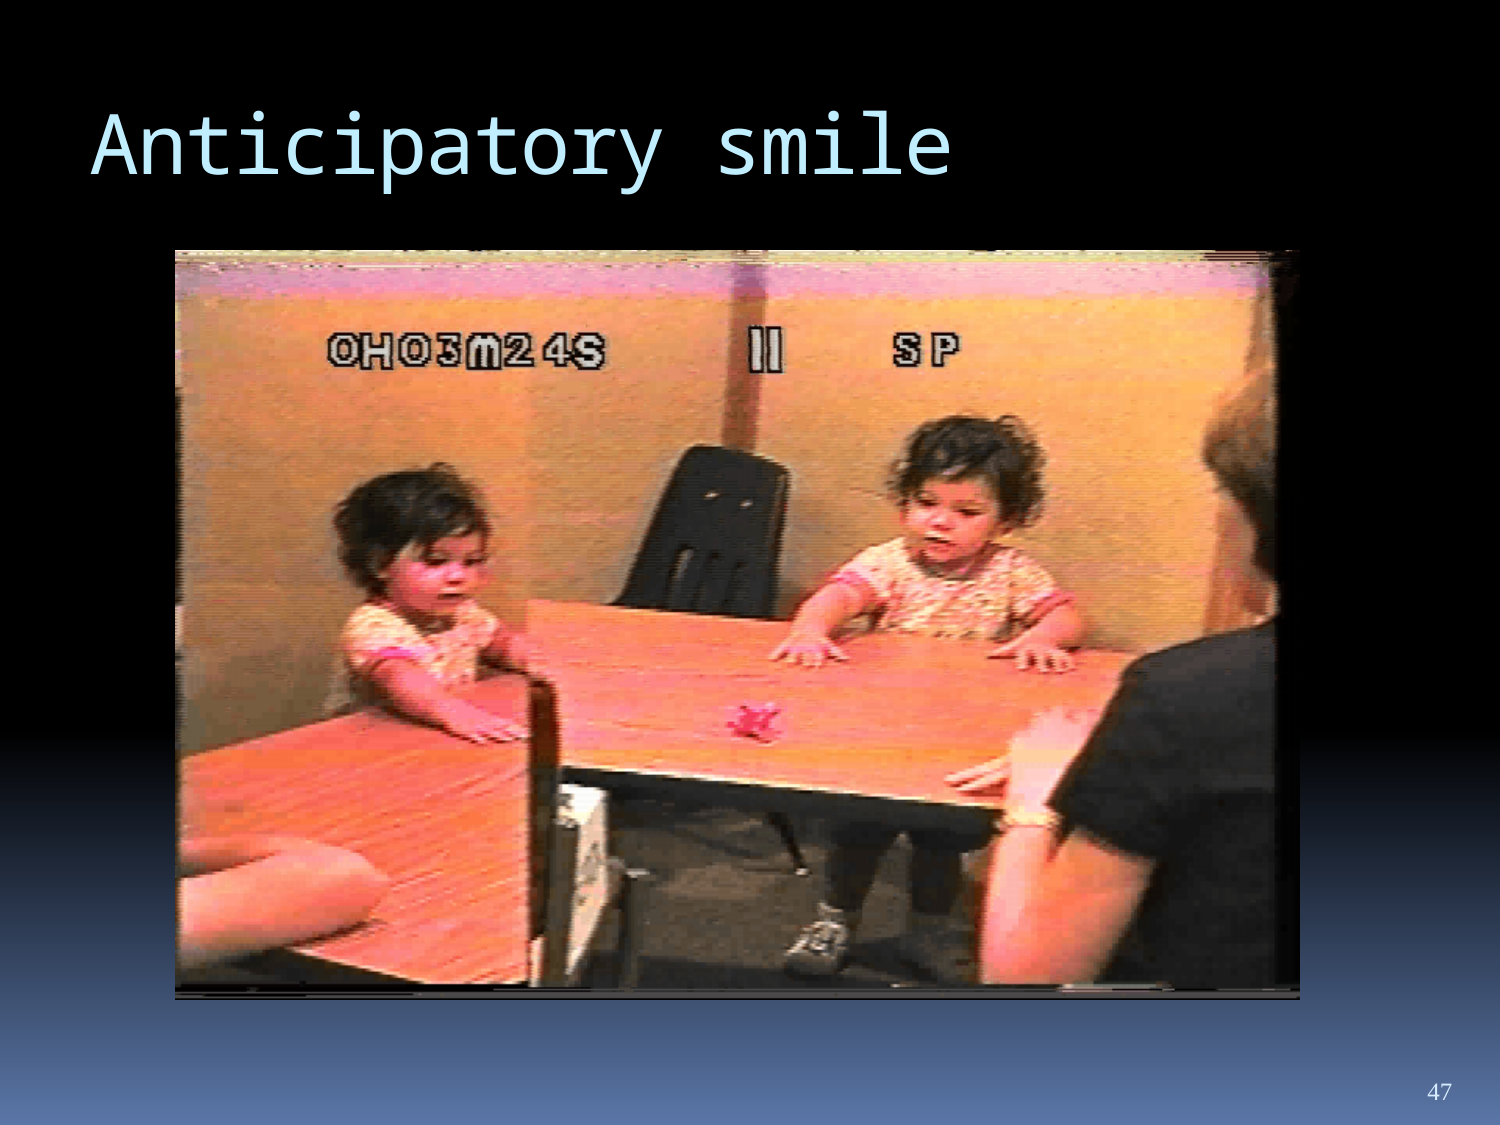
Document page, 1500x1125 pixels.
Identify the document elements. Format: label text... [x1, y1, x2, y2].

title Anticipatory smile [75, 84, 1425, 235]
slide_number 47 [1412, 1052, 1488, 1113]
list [174, 249, 1301, 1001]
